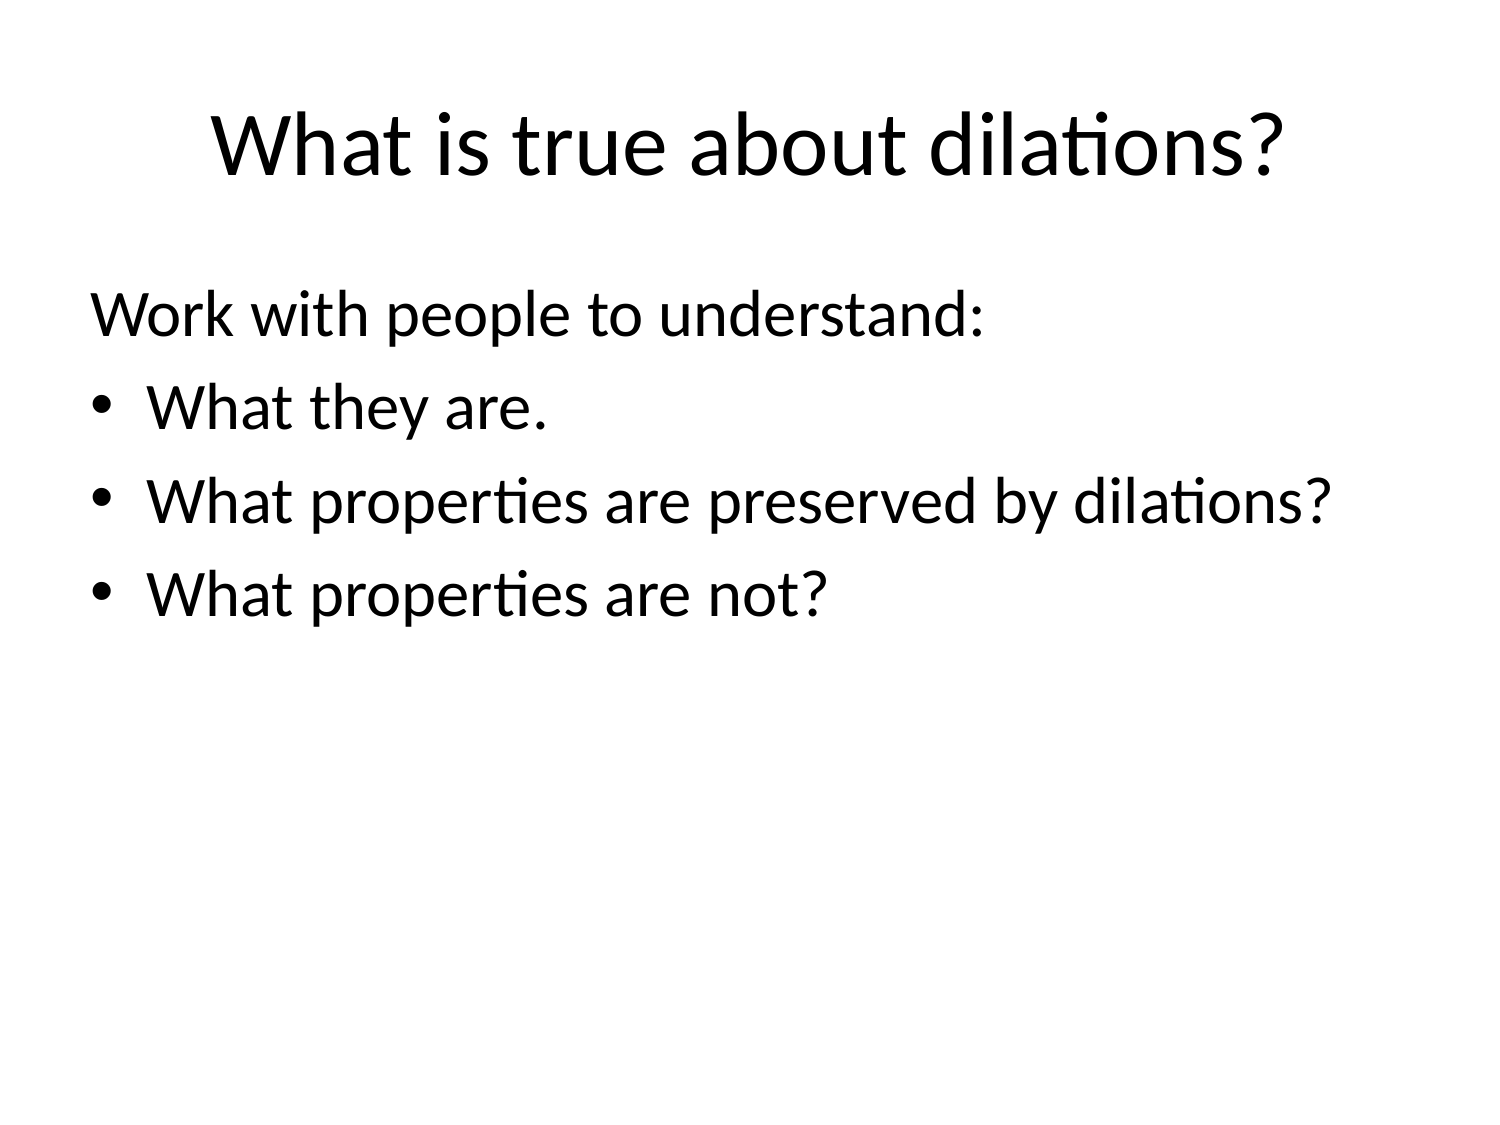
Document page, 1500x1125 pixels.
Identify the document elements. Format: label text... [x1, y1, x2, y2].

title What is true about dilations? [75, 45, 1425, 233]
list Work with people to understand: What they are. What properties are preserved by dilations? What properties are not? [75, 262, 1425, 1005]
